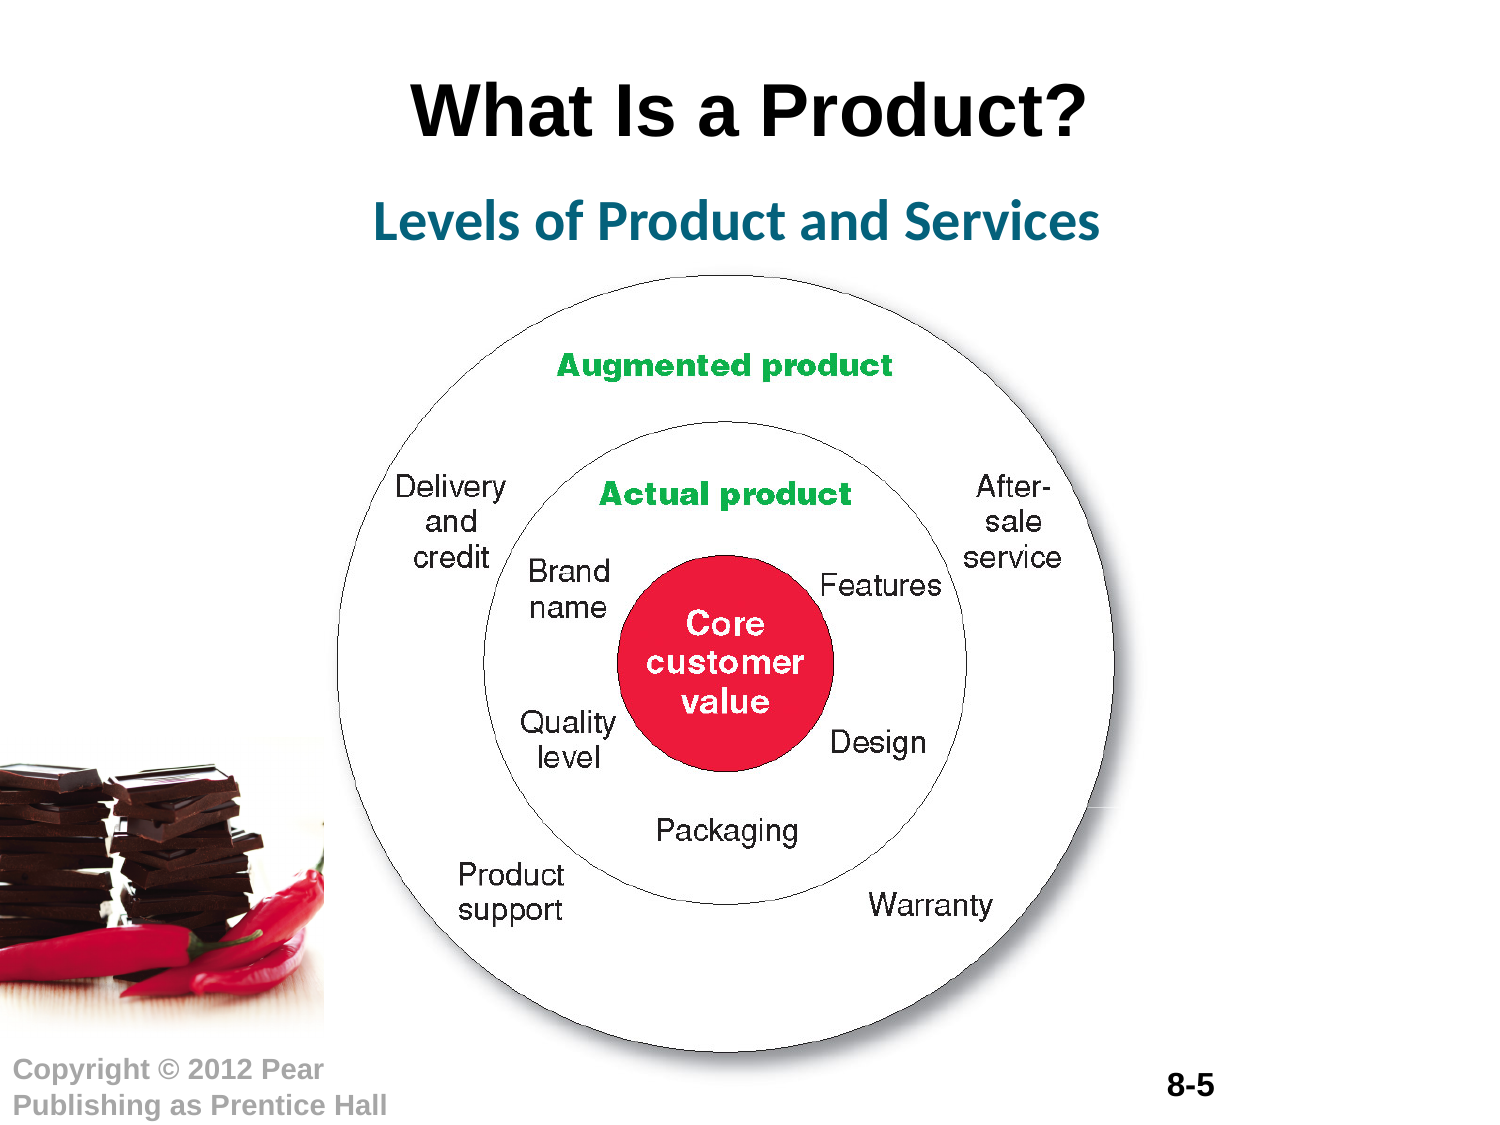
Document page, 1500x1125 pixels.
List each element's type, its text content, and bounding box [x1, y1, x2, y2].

list Levels of Product and Services [149, 174, 1326, 238]
picture [0, 262, 1151, 1088]
title What Is a Product? [112, 12, 1388, 201]
